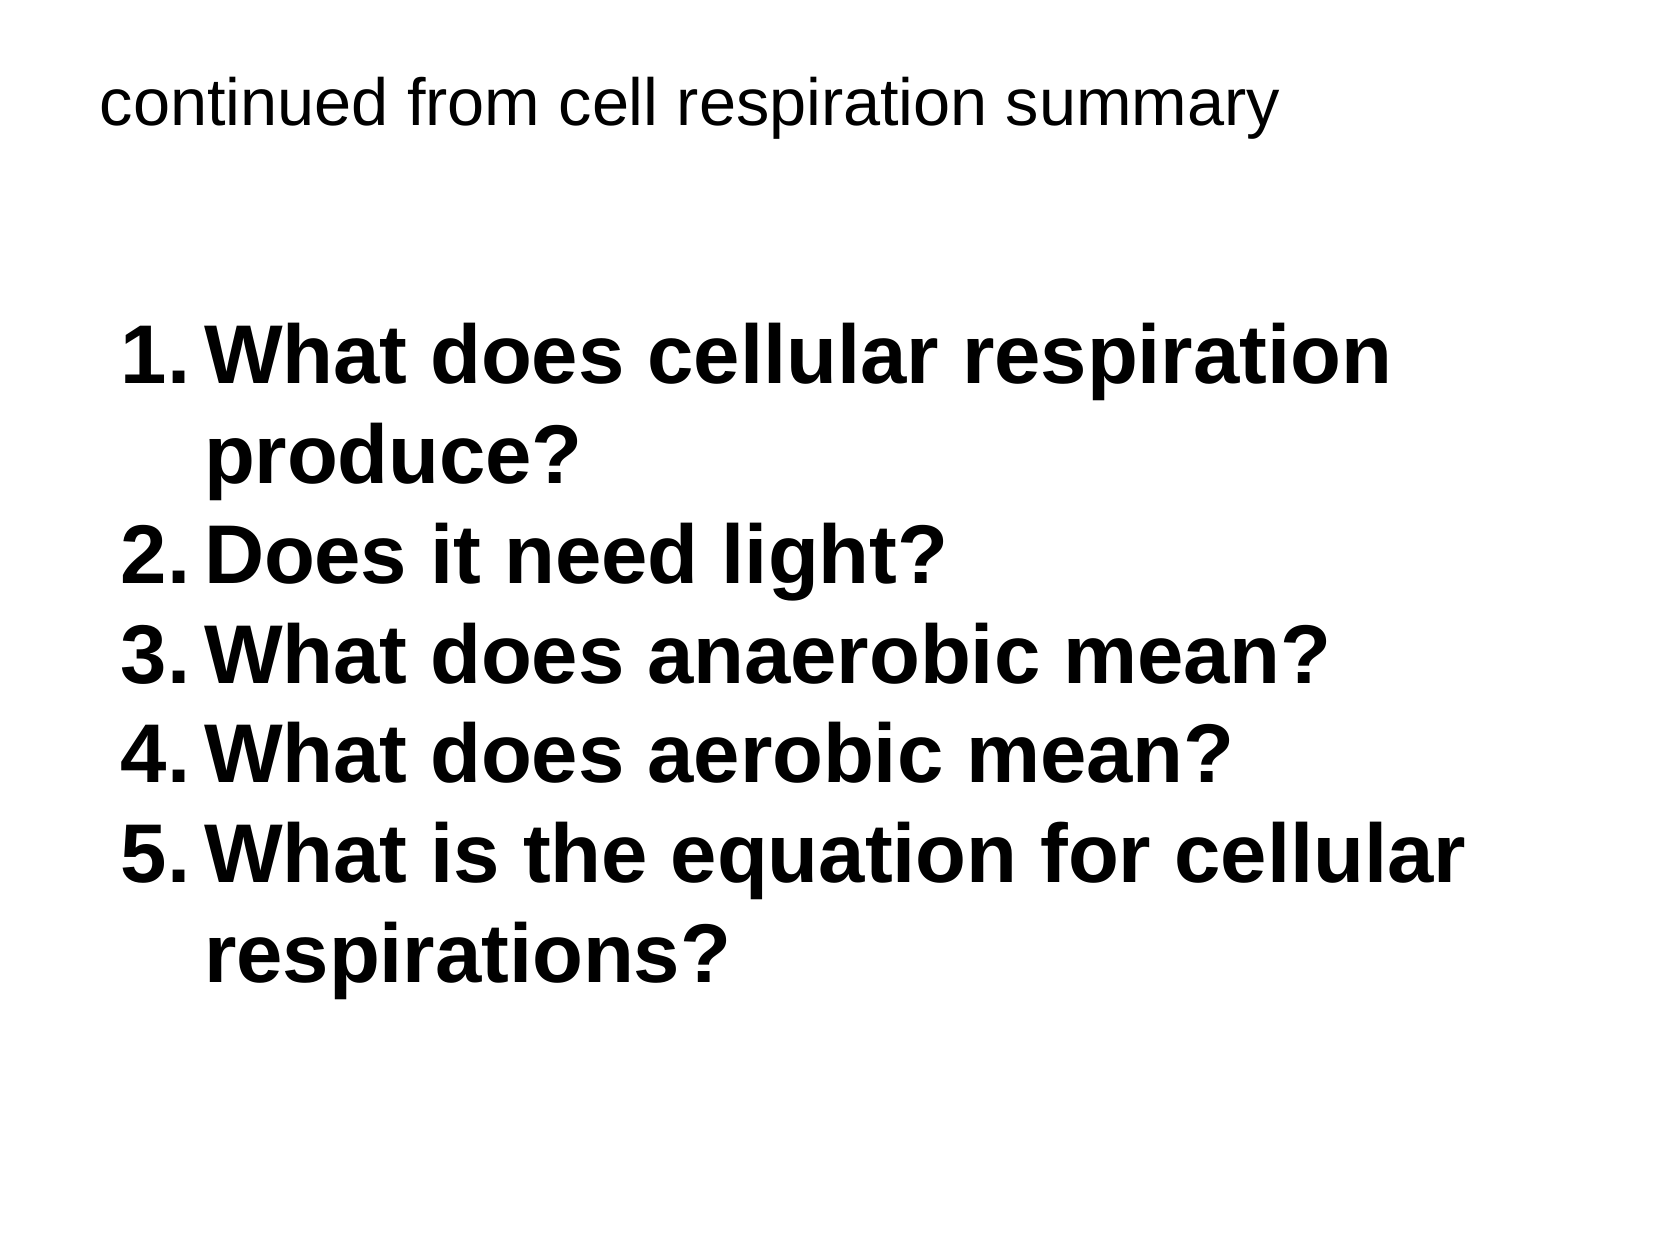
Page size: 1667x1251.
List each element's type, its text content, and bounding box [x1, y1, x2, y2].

title continued from cell respiration summary [83, 50, 1584, 259]
list What does cellular respiration produce? Does it need light? What does anaerobic mean? What does aerobic mean? What is the equation for cellular respirations? [83, 291, 1584, 1117]
